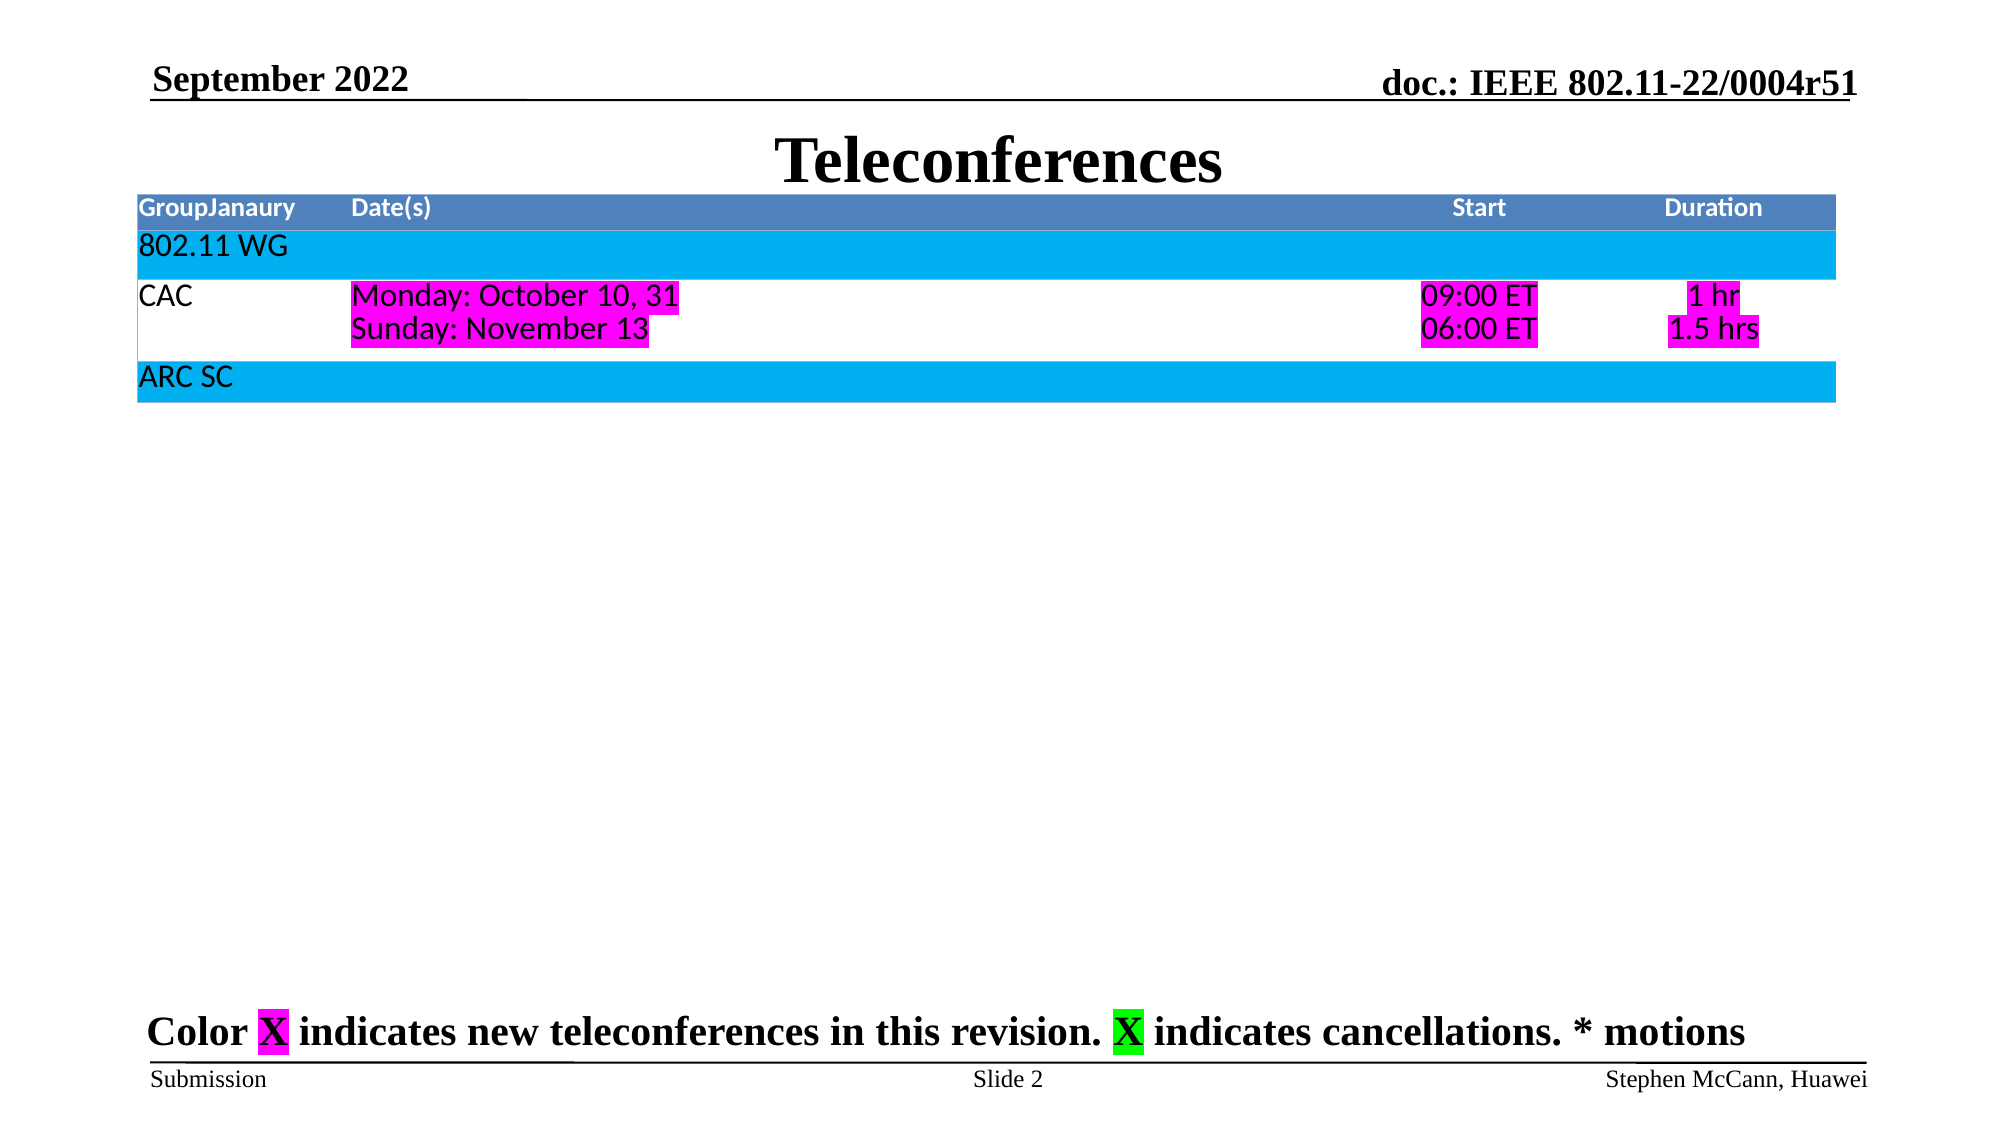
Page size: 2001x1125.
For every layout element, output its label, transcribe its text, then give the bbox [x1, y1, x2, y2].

footer Stephen McCann, Huawei [1171, 1062, 1869, 1093]
table_header Duration [1591, 195, 1836, 230]
table_header Date(s) [350, 195, 1368, 230]
table_cell [1368, 362, 1591, 402]
table_cell Monday: October 10, 31 Sunday: November 13 [350, 280, 1368, 361]
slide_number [152, 54, 563, 100]
table_cell 09:00 ET 06:00 ET [1368, 280, 1591, 361]
table_header Start [1368, 195, 1591, 230]
table_cell [1591, 362, 1836, 402]
table_cell ARC SC [138, 362, 350, 402]
table_cell [1368, 231, 1591, 279]
text_box Color X indicates new teleconferences in this revision. X indicates cancellations. * motions [131, 996, 1900, 1062]
title Teleconferences [149, 112, 1850, 201]
table_cell [350, 231, 1368, 279]
slide_number Slide 2 [950, 1062, 1067, 1123]
table_cell [350, 362, 1368, 402]
table_cell [1591, 231, 1836, 279]
table_cell 1 hr 1.5 hrs [1591, 280, 1836, 361]
table_cell 802.11 WG [138, 231, 350, 279]
table_cell CAC [138, 280, 350, 361]
table_header GroupJanaury [138, 195, 350, 230]
